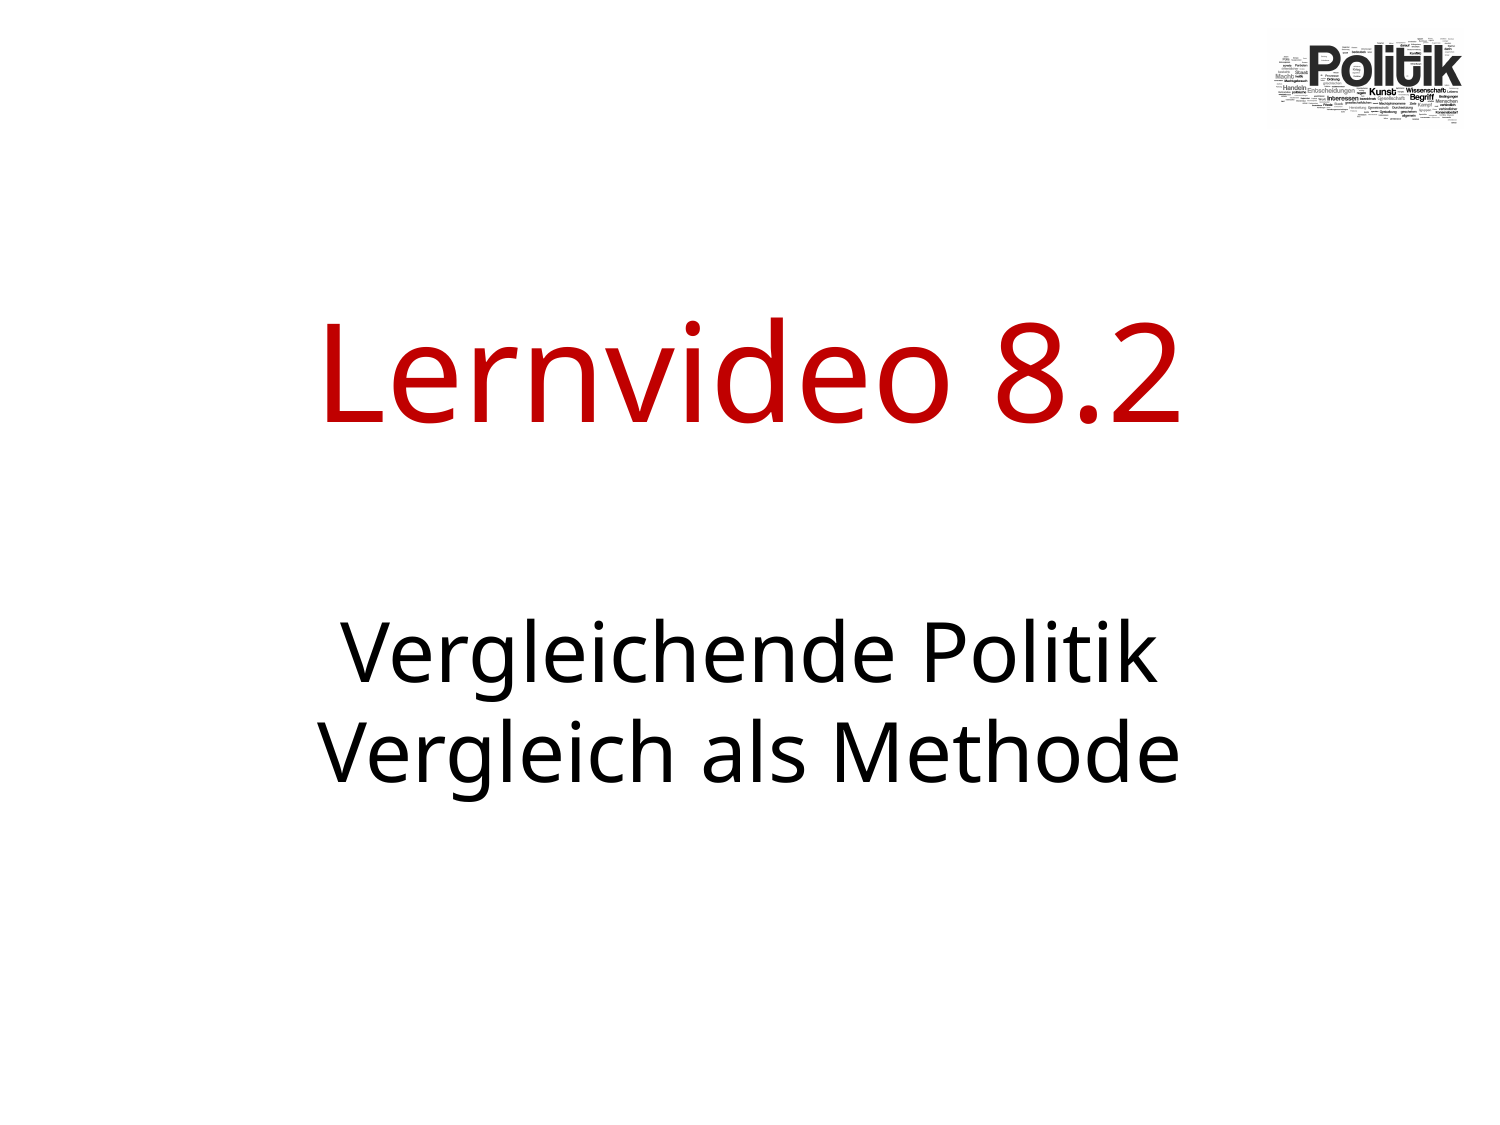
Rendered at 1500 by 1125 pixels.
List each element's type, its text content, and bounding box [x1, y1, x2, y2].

title Lernvideo 8.2 [156, 220, 1344, 457]
subtitle Vergleichende Politik Vergleich als Methode [156, 515, 1344, 803]
picture [1267, 28, 1464, 130]
